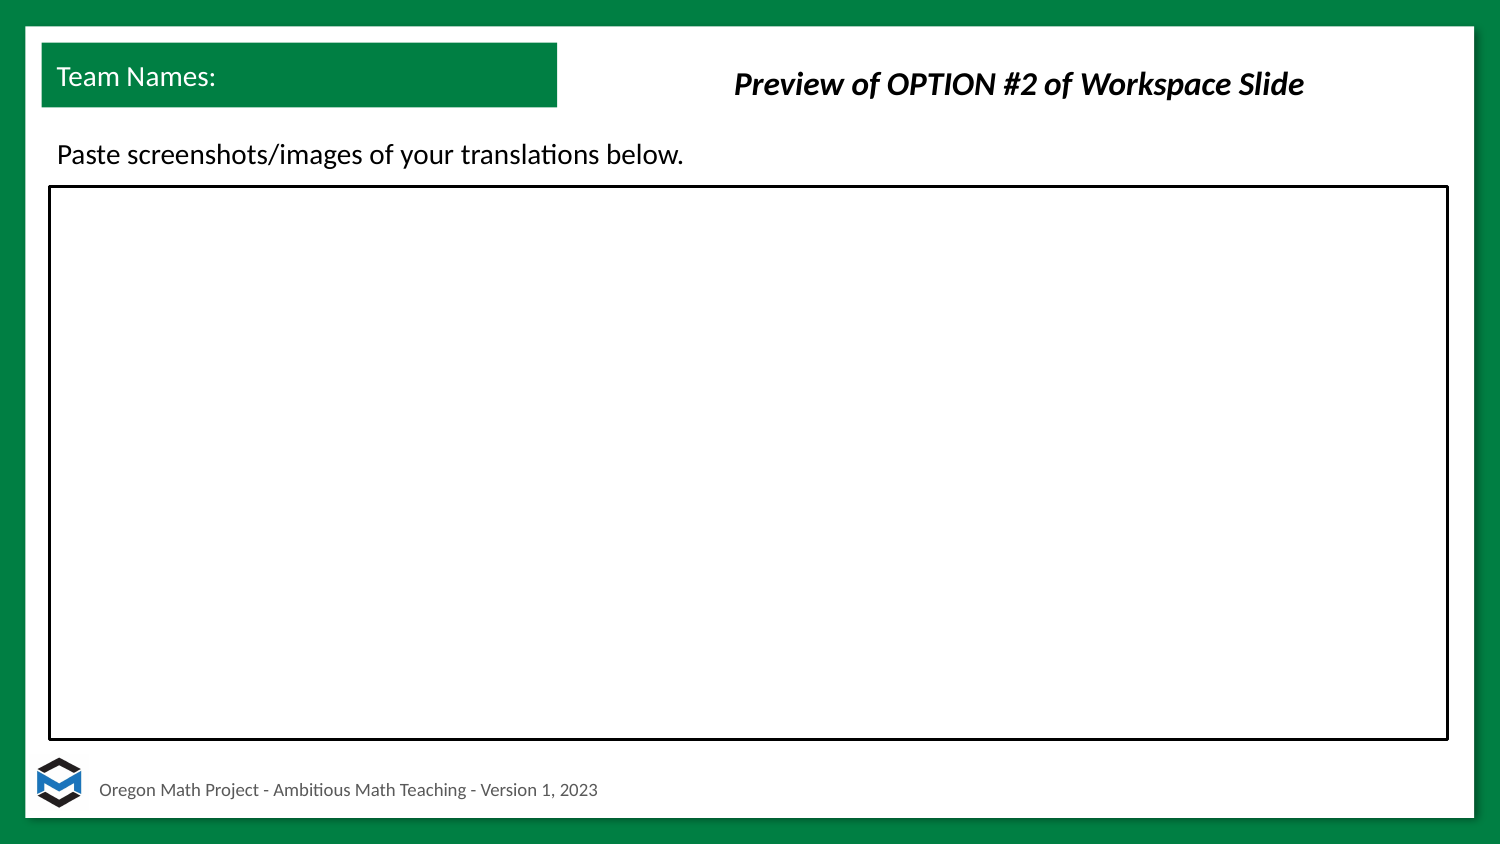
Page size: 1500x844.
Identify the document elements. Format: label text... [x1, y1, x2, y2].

title Preview of OPTION #2 of Workspace Slide [624, 42, 1416, 109]
text_box Paste screenshots/images of your translations below. [42, 120, 1459, 186]
picture [29, 754, 89, 811]
text_box [49, 186, 1448, 740]
text_box Team Names: [41, 42, 558, 108]
